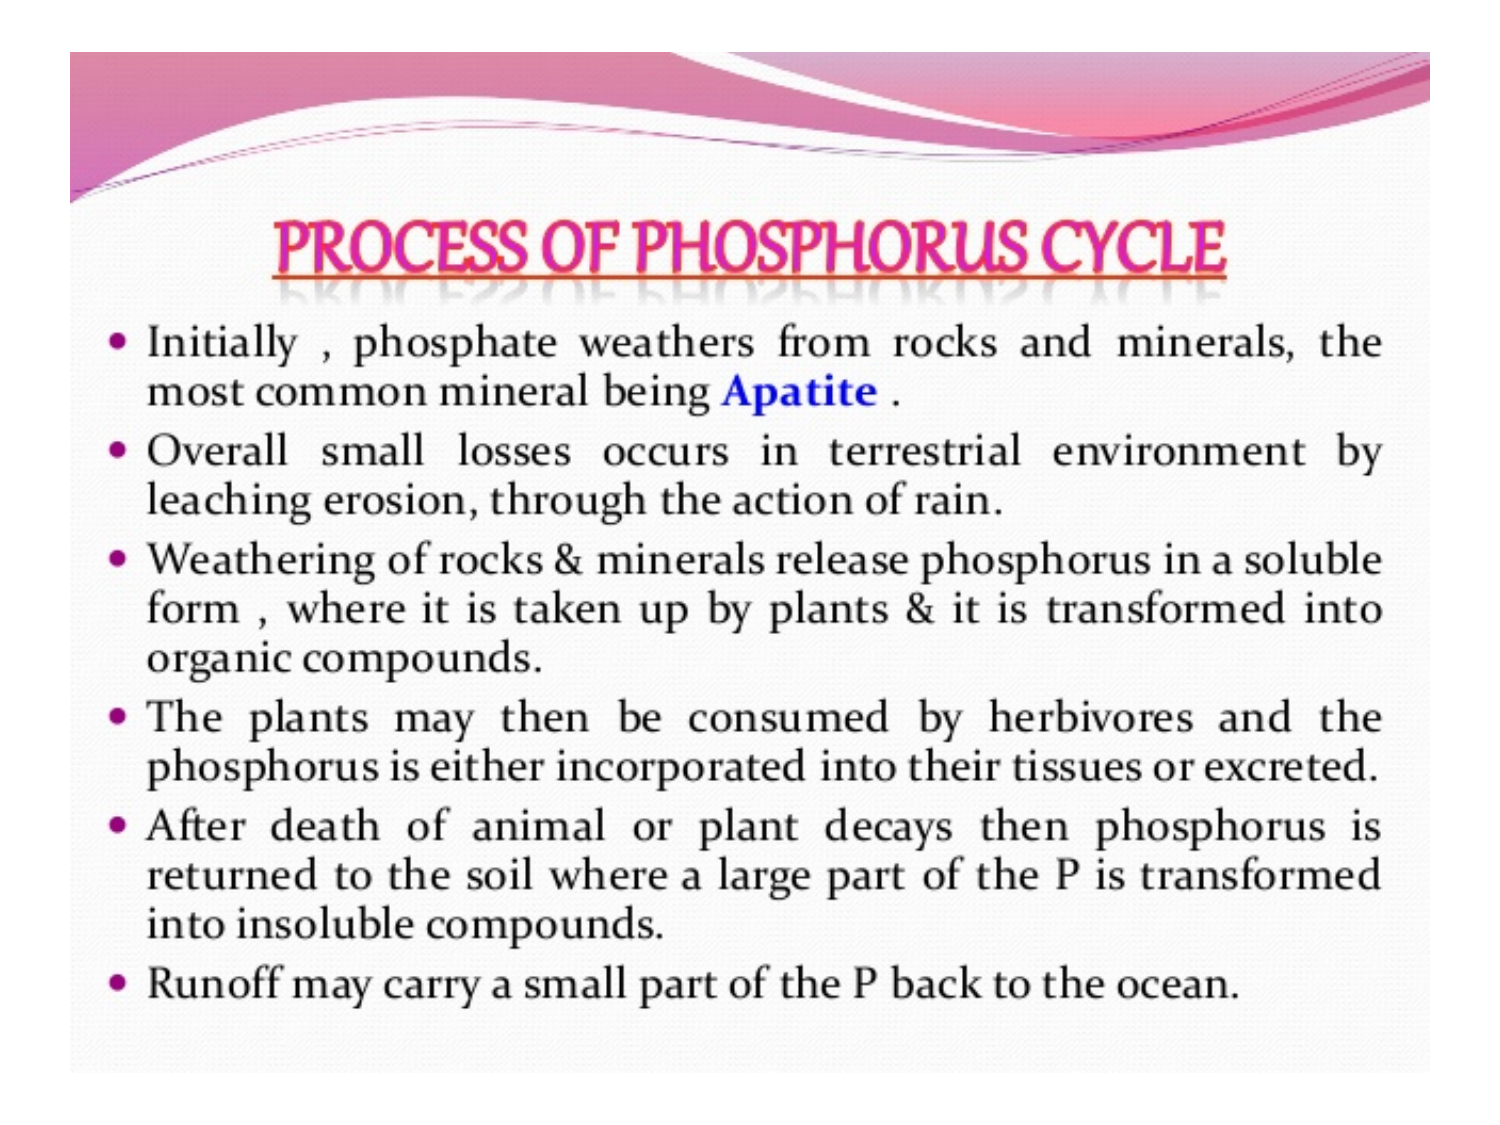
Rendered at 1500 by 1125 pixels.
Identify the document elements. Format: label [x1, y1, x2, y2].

picture [70, 52, 1430, 1073]
